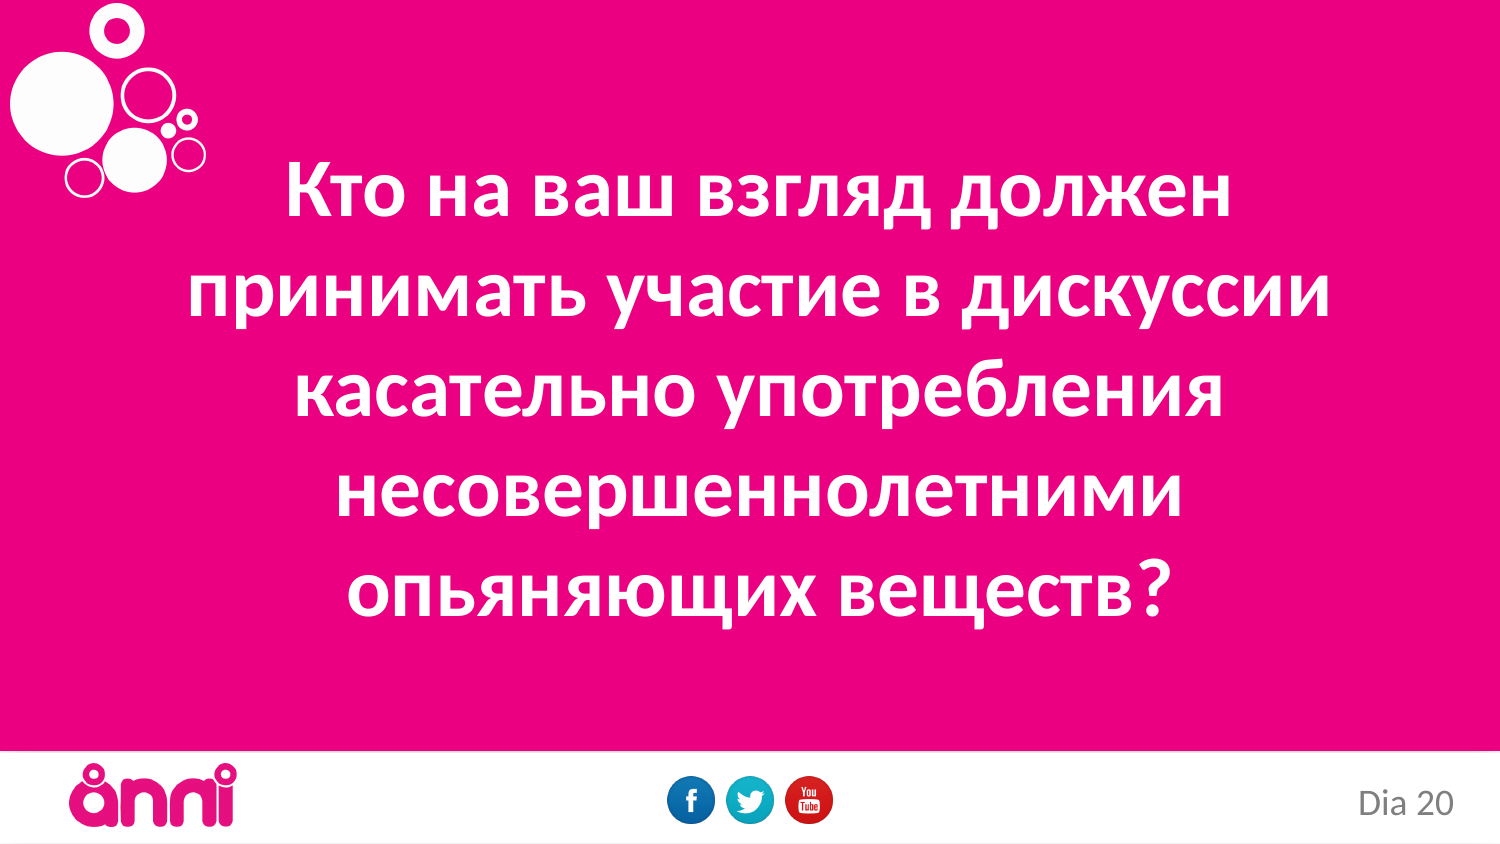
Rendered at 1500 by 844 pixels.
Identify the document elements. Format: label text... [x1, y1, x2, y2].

picture [69, 763, 237, 827]
picture [9, 3, 206, 198]
picture [785, 776, 833, 824]
text_box Dia 20 [1343, 770, 1470, 830]
text_box [0, 0, 1500, 753]
picture [726, 776, 774, 824]
title Кто на ваш взгляд должен принимать участие в дискуссии касательно употребления несовершеннолетними опьяняющих веществ? [113, 301, 1407, 465]
picture [667, 776, 715, 824]
